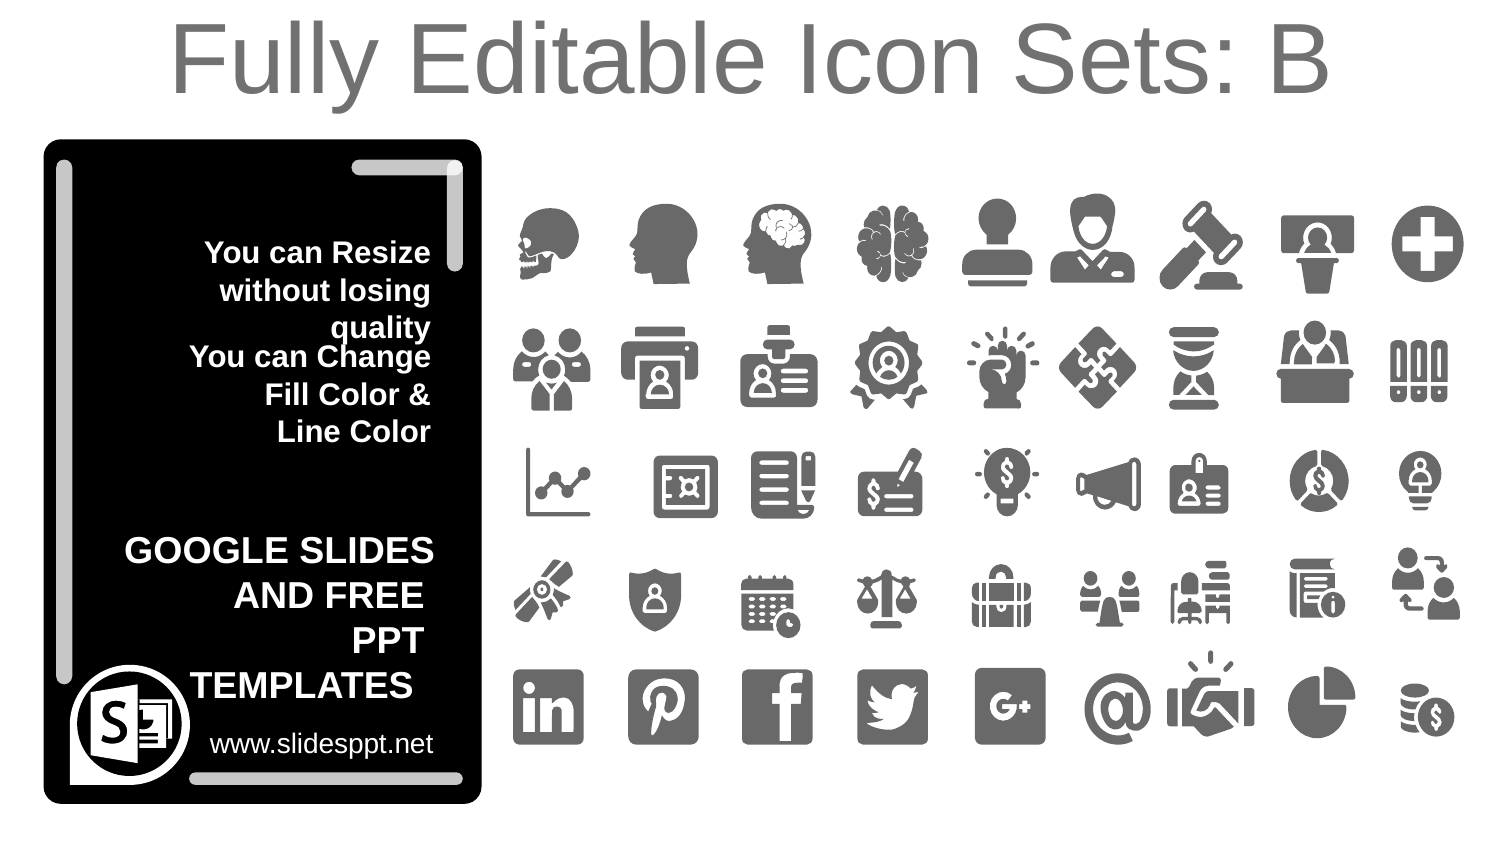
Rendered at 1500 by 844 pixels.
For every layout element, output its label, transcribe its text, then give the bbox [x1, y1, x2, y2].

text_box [513, 328, 591, 411]
text_box [1076, 457, 1141, 512]
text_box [974, 447, 1040, 517]
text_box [629, 568, 682, 632]
text_box [1084, 673, 1151, 745]
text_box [1289, 558, 1346, 618]
text_box [628, 669, 699, 745]
text_box [743, 203, 812, 285]
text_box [856, 569, 917, 629]
text_box [893, 205, 929, 283]
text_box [966, 326, 1040, 409]
text_box [742, 669, 813, 745]
text_box [517, 208, 579, 280]
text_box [1058, 326, 1137, 409]
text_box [740, 325, 818, 408]
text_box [1168, 327, 1219, 410]
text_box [1276, 320, 1354, 403]
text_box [1080, 571, 1140, 627]
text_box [741, 574, 801, 639]
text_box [1398, 450, 1442, 511]
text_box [1391, 547, 1460, 620]
list Fully Editable Icon Sets: B [39, 15, 1464, 105]
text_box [1050, 193, 1135, 283]
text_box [750, 451, 816, 519]
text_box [1170, 560, 1231, 625]
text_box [513, 559, 573, 623]
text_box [1281, 215, 1355, 294]
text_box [1287, 666, 1356, 739]
text_box [1391, 205, 1464, 283]
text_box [971, 564, 1031, 628]
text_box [629, 203, 698, 285]
text_box [856, 205, 892, 283]
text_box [850, 326, 928, 410]
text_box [1289, 449, 1349, 512]
text_box [857, 669, 928, 745]
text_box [1400, 683, 1455, 737]
text_box [974, 667, 1046, 745]
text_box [962, 198, 1033, 287]
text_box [1159, 200, 1244, 290]
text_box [621, 326, 699, 409]
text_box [1169, 452, 1229, 514]
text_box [653, 455, 718, 519]
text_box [526, 447, 591, 517]
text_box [1390, 340, 1448, 403]
text_box [857, 447, 923, 517]
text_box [1167, 650, 1255, 737]
text_box [513, 669, 584, 745]
